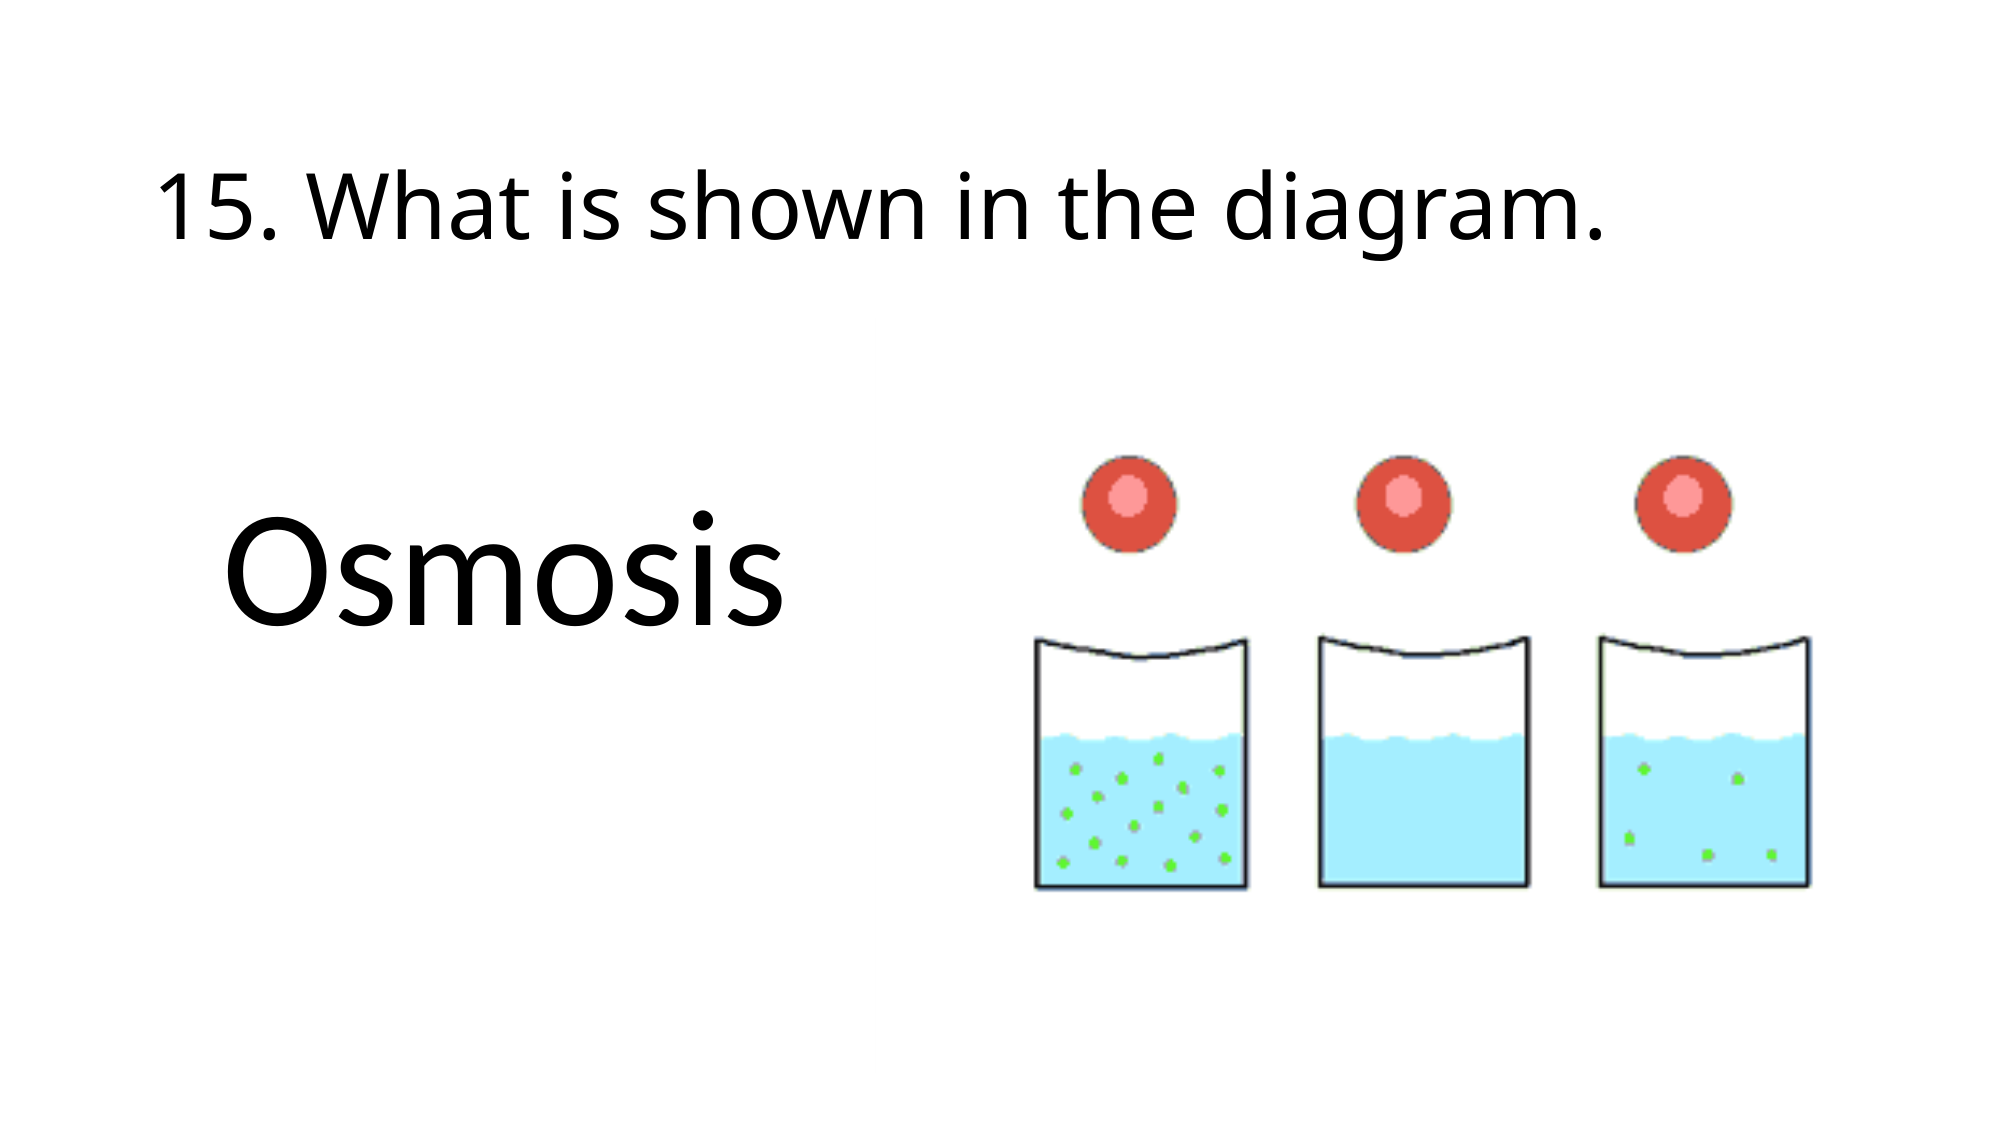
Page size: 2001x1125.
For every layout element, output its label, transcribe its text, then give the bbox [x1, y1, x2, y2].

title 15. What is shown in the diagram. [137, 101, 1863, 319]
picture [874, 318, 1939, 1074]
list Osmosis [94, 473, 874, 696]
